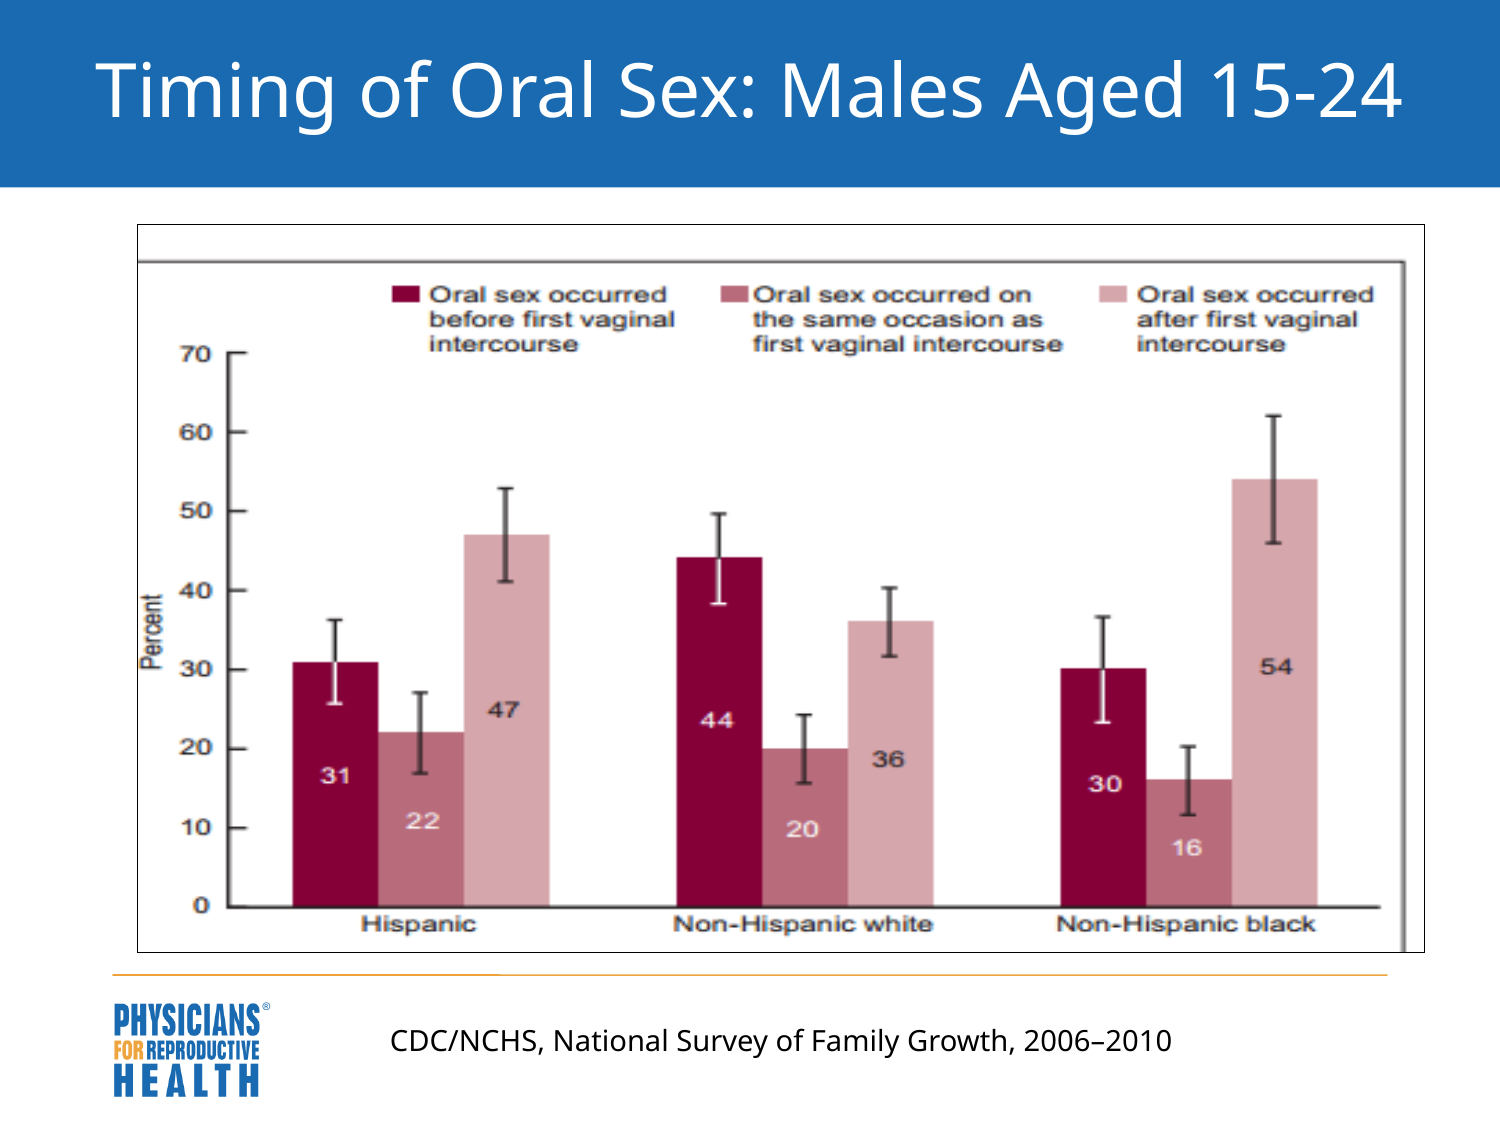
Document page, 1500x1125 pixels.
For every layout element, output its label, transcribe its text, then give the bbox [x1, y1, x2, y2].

title Timing of Oral Sex: Males Aged 15-24 [75, 12, 1425, 163]
picture [112, 999, 263, 1100]
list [137, 224, 1426, 953]
text_box CDC/NCHS, National Survey of Family Growth, 2006–2010 [374, 1014, 1275, 1065]
